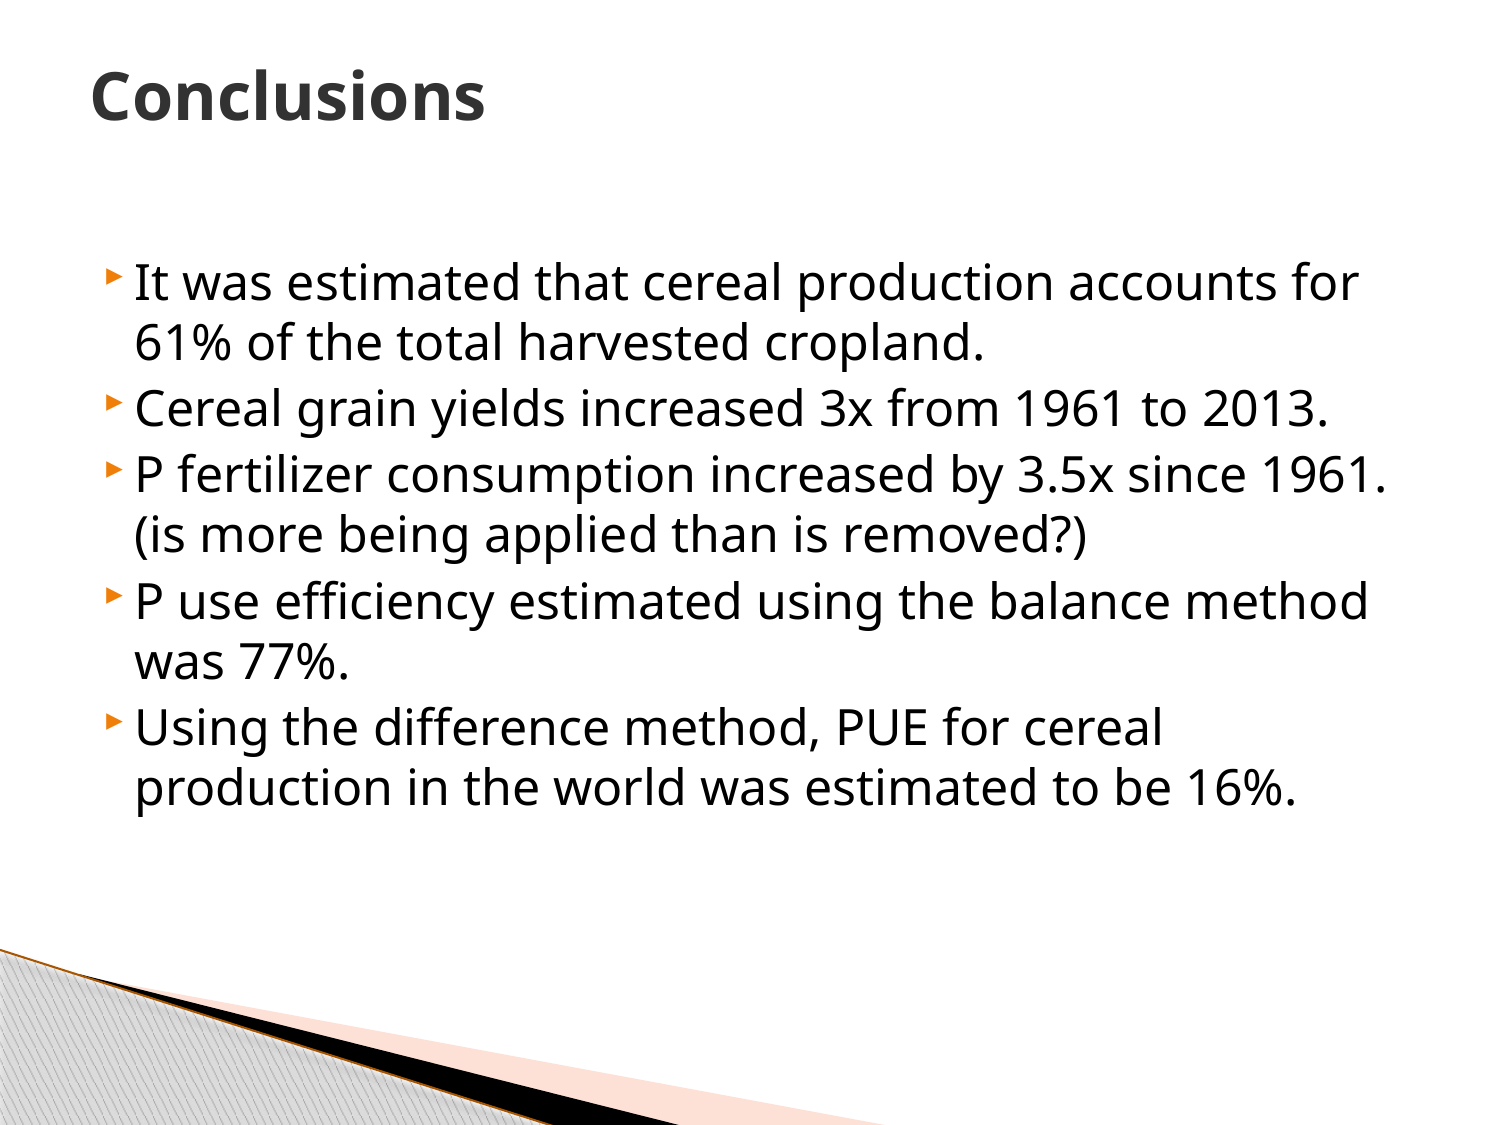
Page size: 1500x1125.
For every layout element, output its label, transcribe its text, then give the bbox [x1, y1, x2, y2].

list It was estimated that cereal production accounts for 61% of the total harvested cropland. Cereal grain yields increased 3x from 1961 to 2013. P fertilizer consumption increased by 3.5x since 1961. (is more being applied than is removed?) P use efficiency estimated using the balance method was 77%. Using the difference method, PUE for cereal production in the world was estimated to be 16%. [75, 243, 1425, 986]
title Conclusions [75, 0, 1425, 188]
